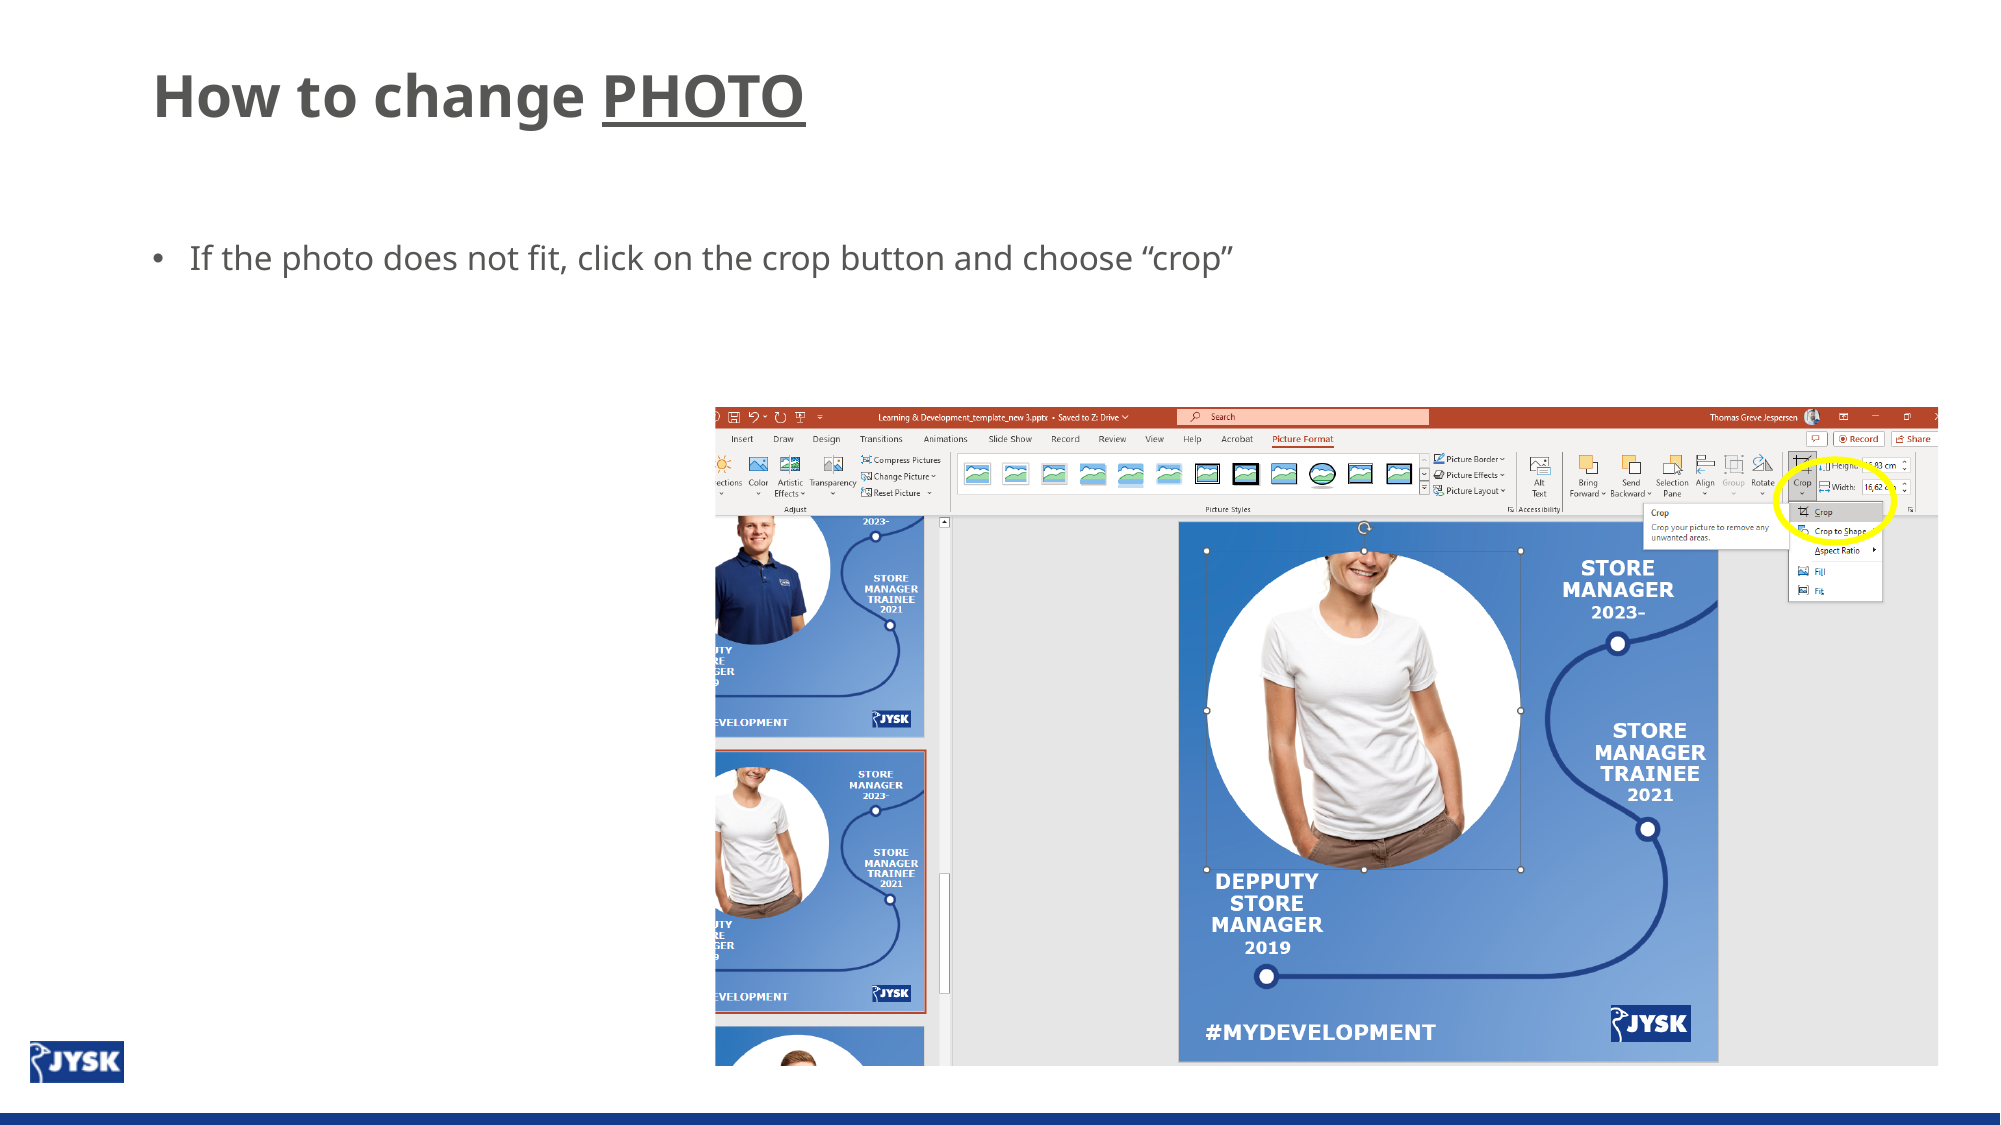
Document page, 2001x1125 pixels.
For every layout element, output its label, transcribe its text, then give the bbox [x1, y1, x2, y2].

picture [30, 1041, 124, 1083]
title How to change PHOTO [137, 59, 1863, 210]
list If the photo does not fit, click on the crop button and choose “crop” [137, 234, 1863, 1028]
picture [715, 407, 1939, 1066]
